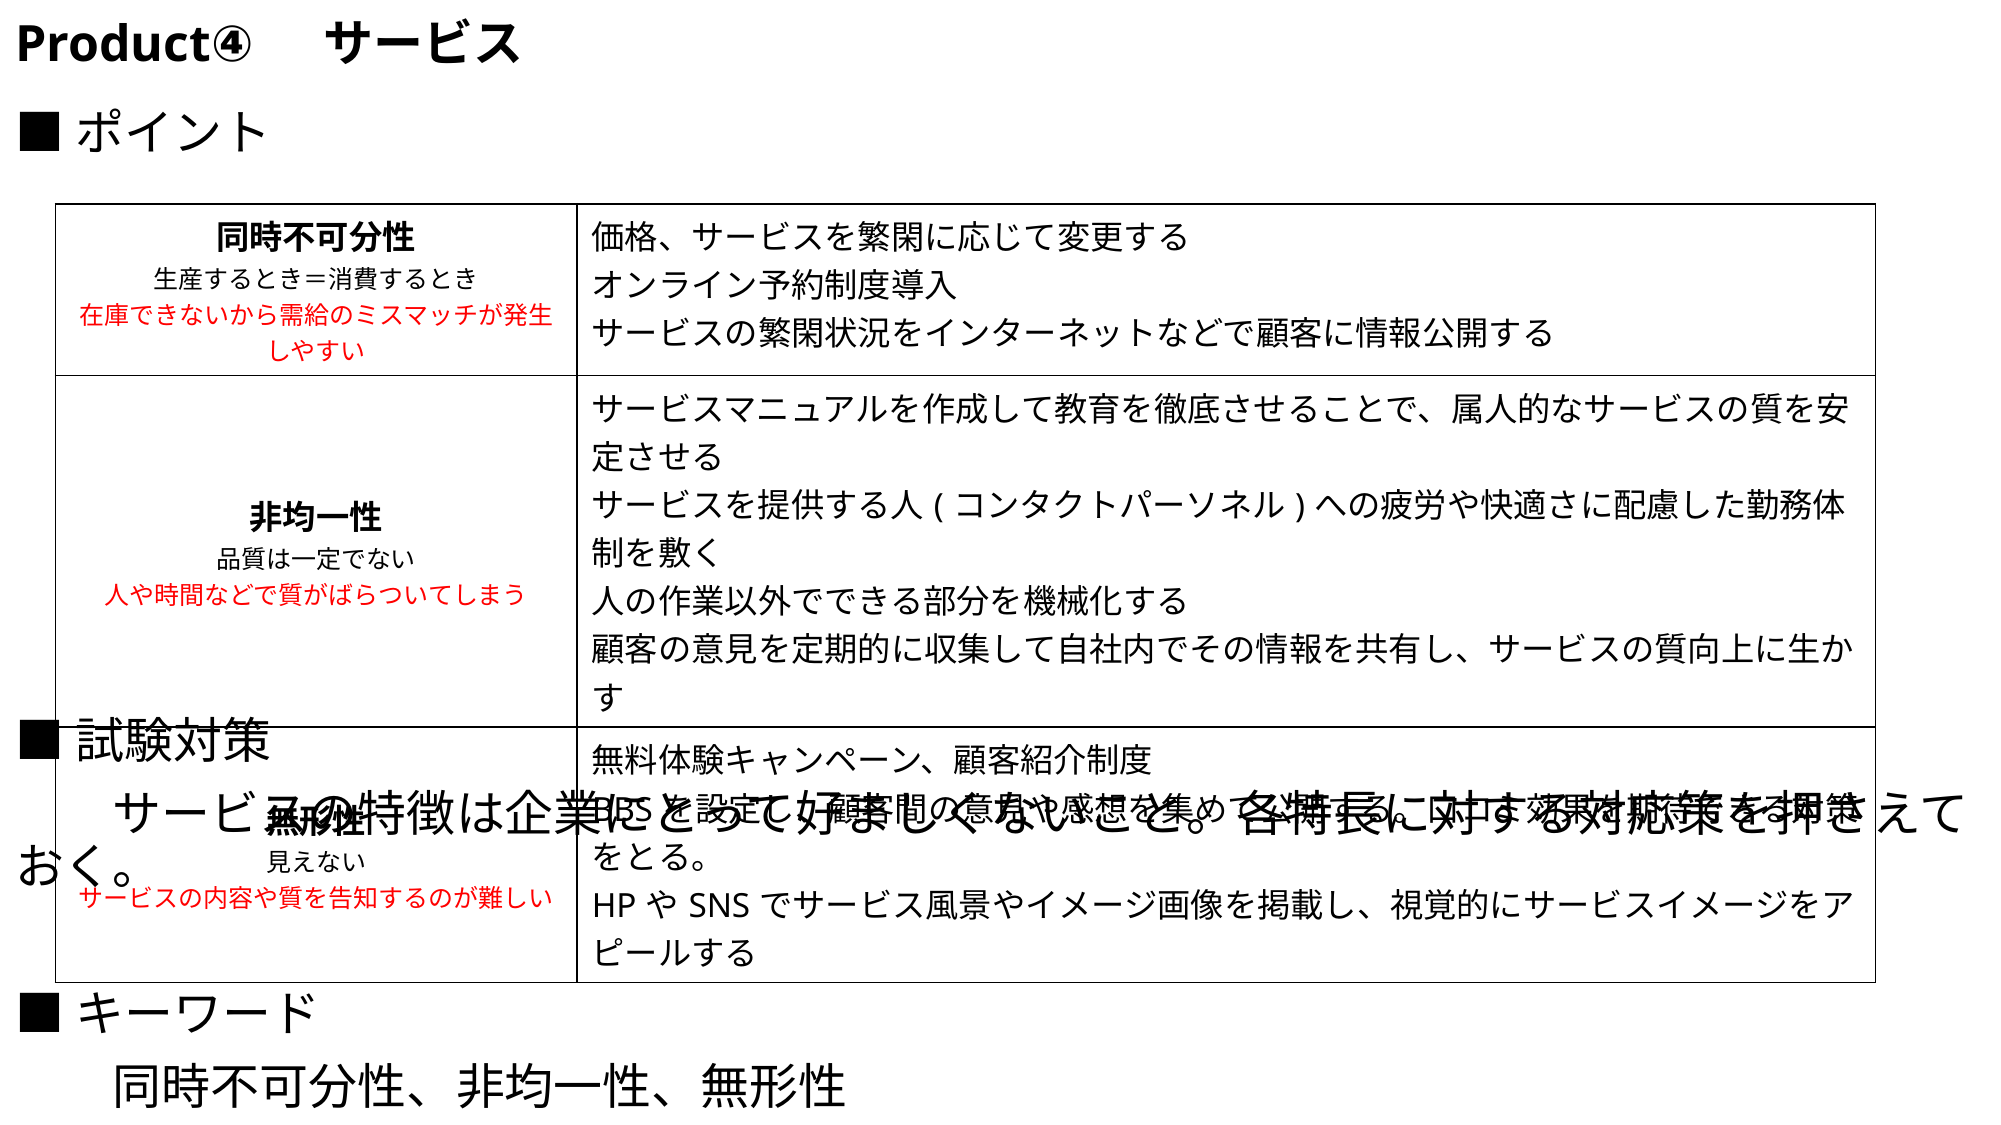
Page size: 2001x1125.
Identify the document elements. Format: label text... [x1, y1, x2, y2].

table_cell 非均一性 品質は一定でない 人や時間などで質がばらついてしまう [56, 376, 576, 726]
title Product④ サービス [0, 0, 2000, 91]
table_header 価格、サービスを繁閑に応じて変更する オンライン予約制度導入 サービスの繁閑状況をインターネットなどで顧客に情報公開する [578, 205, 1875, 375]
table_cell 無形性 見えない サービスの内容や質を告知するのが難しい [56, 728, 576, 982]
table_cell 無料体験キャンペーン、顧客紹介制度 BBSを設定し、顧客間の意見や感想を集めて公開する。口コミ効果を期待できる対策をとる。 HPやSNSでサービス風景やイメージ画像を掲載し、視覚的にサービスイメージをアピールする [578, 728, 1875, 982]
list ■ポイント ■試験対策 サービスの特徴は企業にとって好ましくないこと。各特長に対する対応策を押さえておく。 ■キーワード 同時不可分性、非均一性、無形性 [0, 100, 2000, 1125]
table_cell サービスマニュアルを作成して教育を徹底させることで、属人的なサービスの質を安定させる サービスを提供する人(コンタクトパーソネル)への疲労や快適さに配慮した勤務体制を敷く 人の作業以外でできる部分を機械化する 顧客の意見を定期的に収集して自社内でその情報を共有し、サービスの質向上に生かす [578, 376, 1875, 726]
table_header 同時不可分性 生産するとき＝消費するとき 在庫できないから需給のミスマッチが発生しやすい [56, 205, 576, 375]
